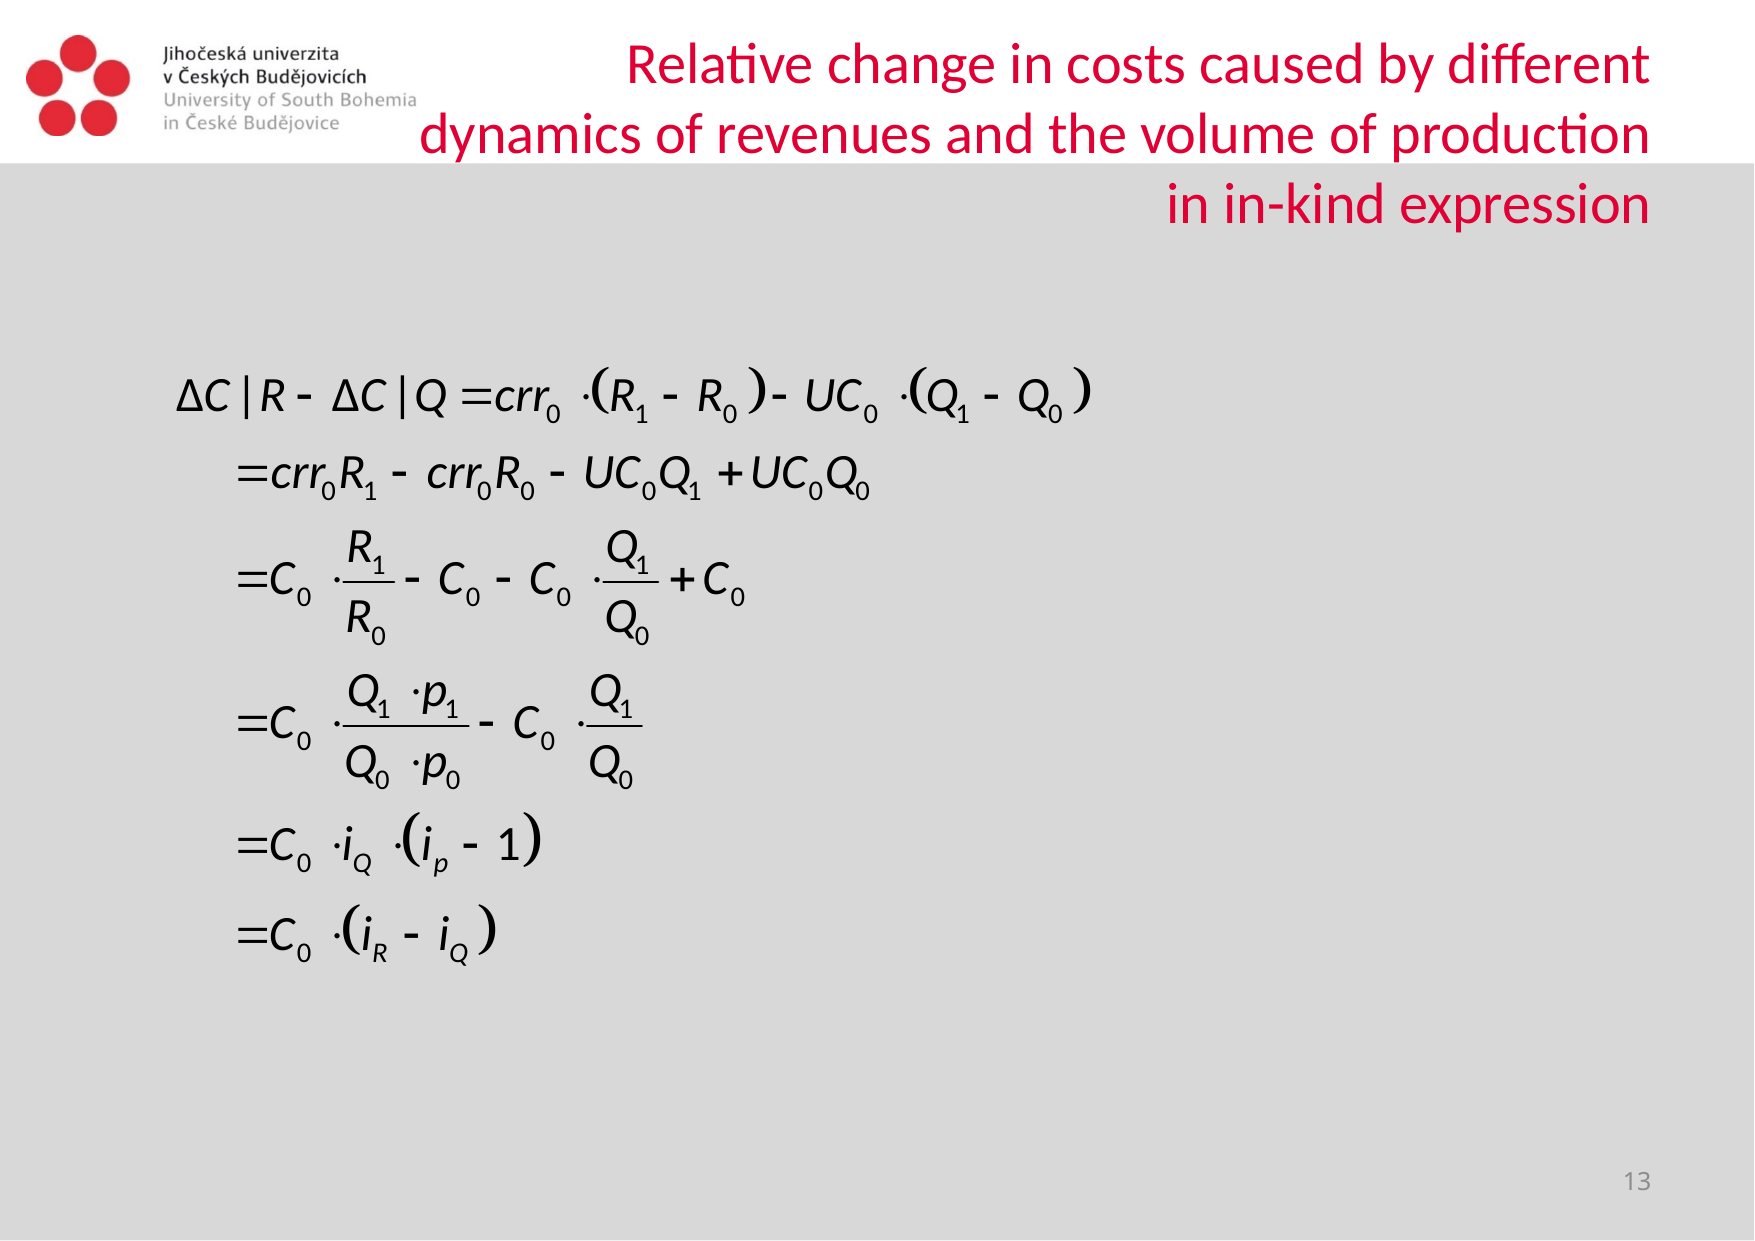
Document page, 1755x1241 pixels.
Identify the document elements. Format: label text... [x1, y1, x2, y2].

slide_number 13 [1257, 1149, 1667, 1216]
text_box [166, 356, 1099, 983]
title Relative change in costs caused by different dynamics of revenues and the volume of production in in-kind expression [377, 29, 1667, 231]
picture [26, 35, 377, 136]
